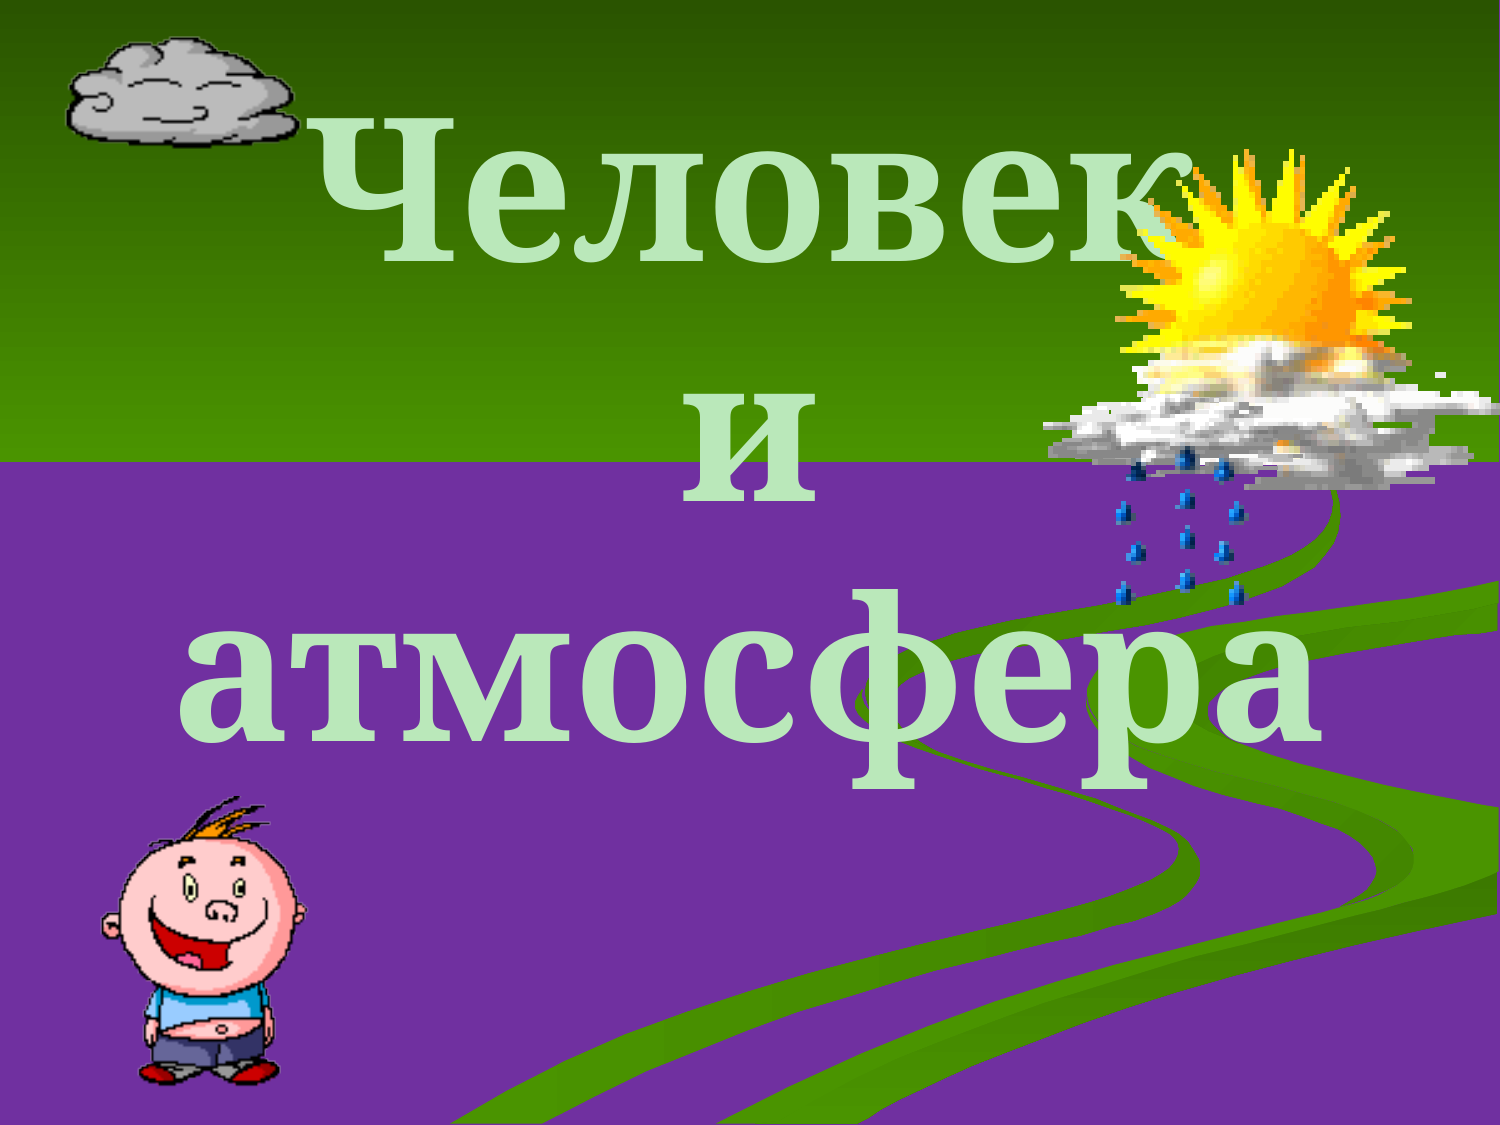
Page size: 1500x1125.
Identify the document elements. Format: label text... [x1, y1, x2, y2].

picture [81, 796, 353, 1096]
picture [960, 81, 1500, 613]
title Человек и атмосфера [74, 44, 1426, 798]
picture [46, 0, 411, 324]
